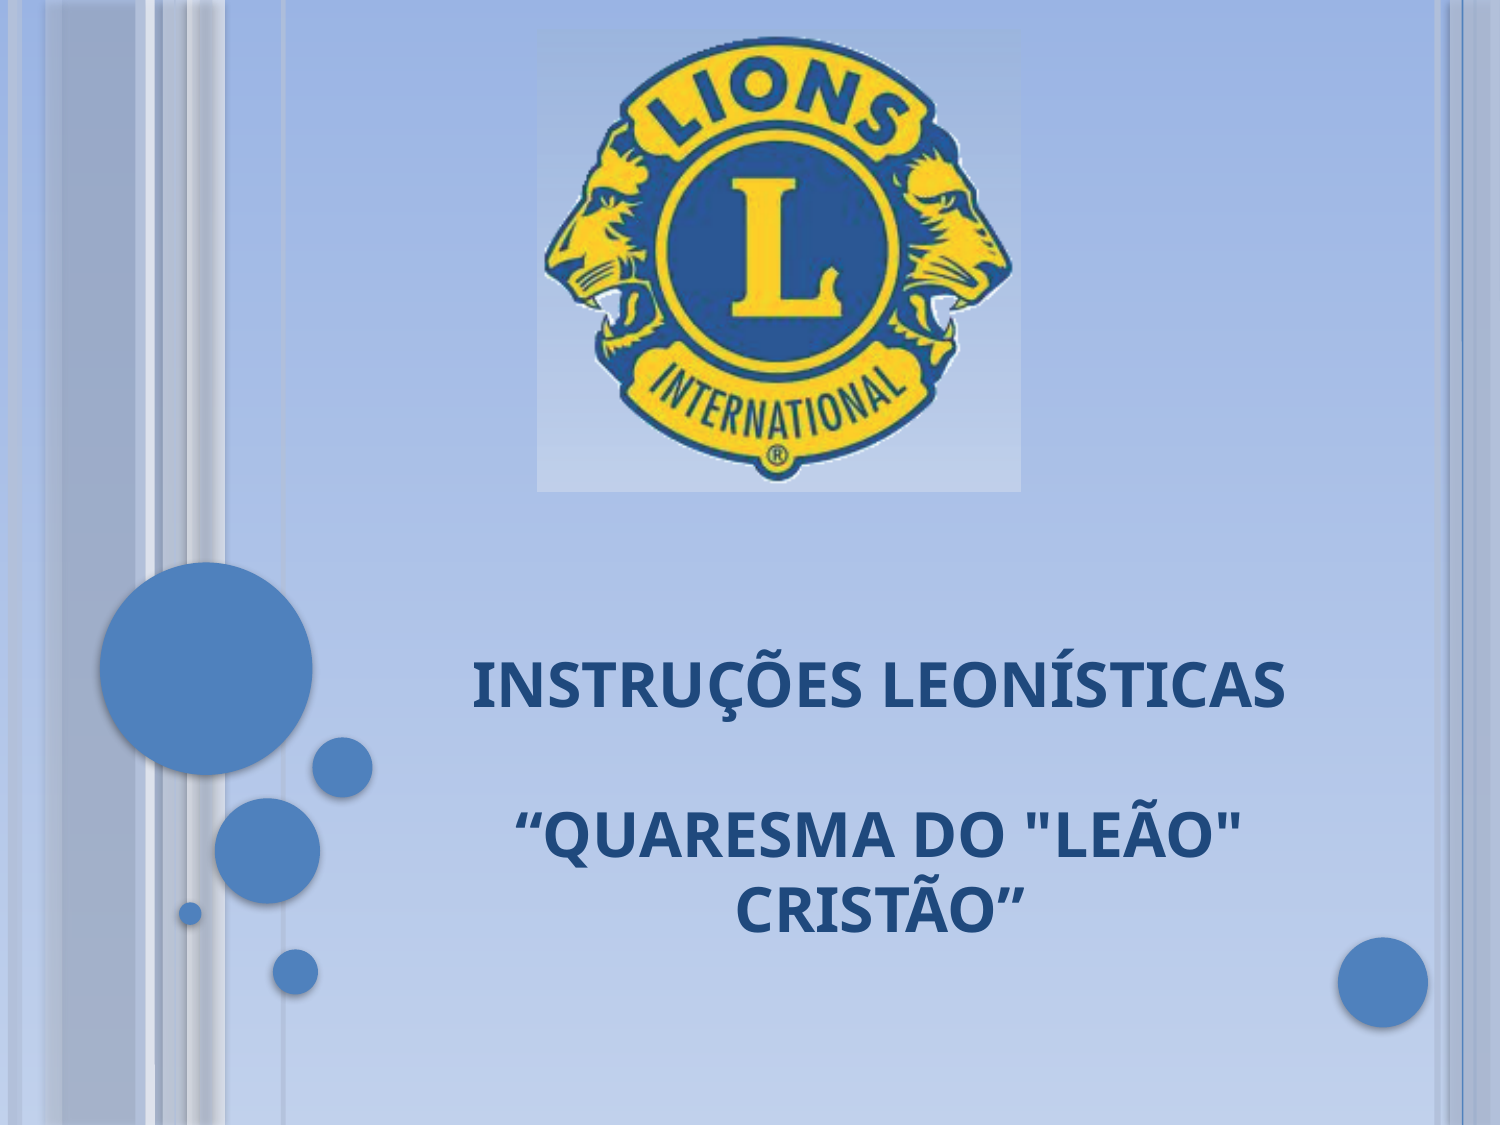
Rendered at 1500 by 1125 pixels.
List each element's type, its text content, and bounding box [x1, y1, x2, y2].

title INSTRUÇÕES LEONÍSTICAS “QUARESMA DO "LEÃO" CRISTÃO” [360, 609, 1400, 953]
picture [536, 28, 1022, 493]
